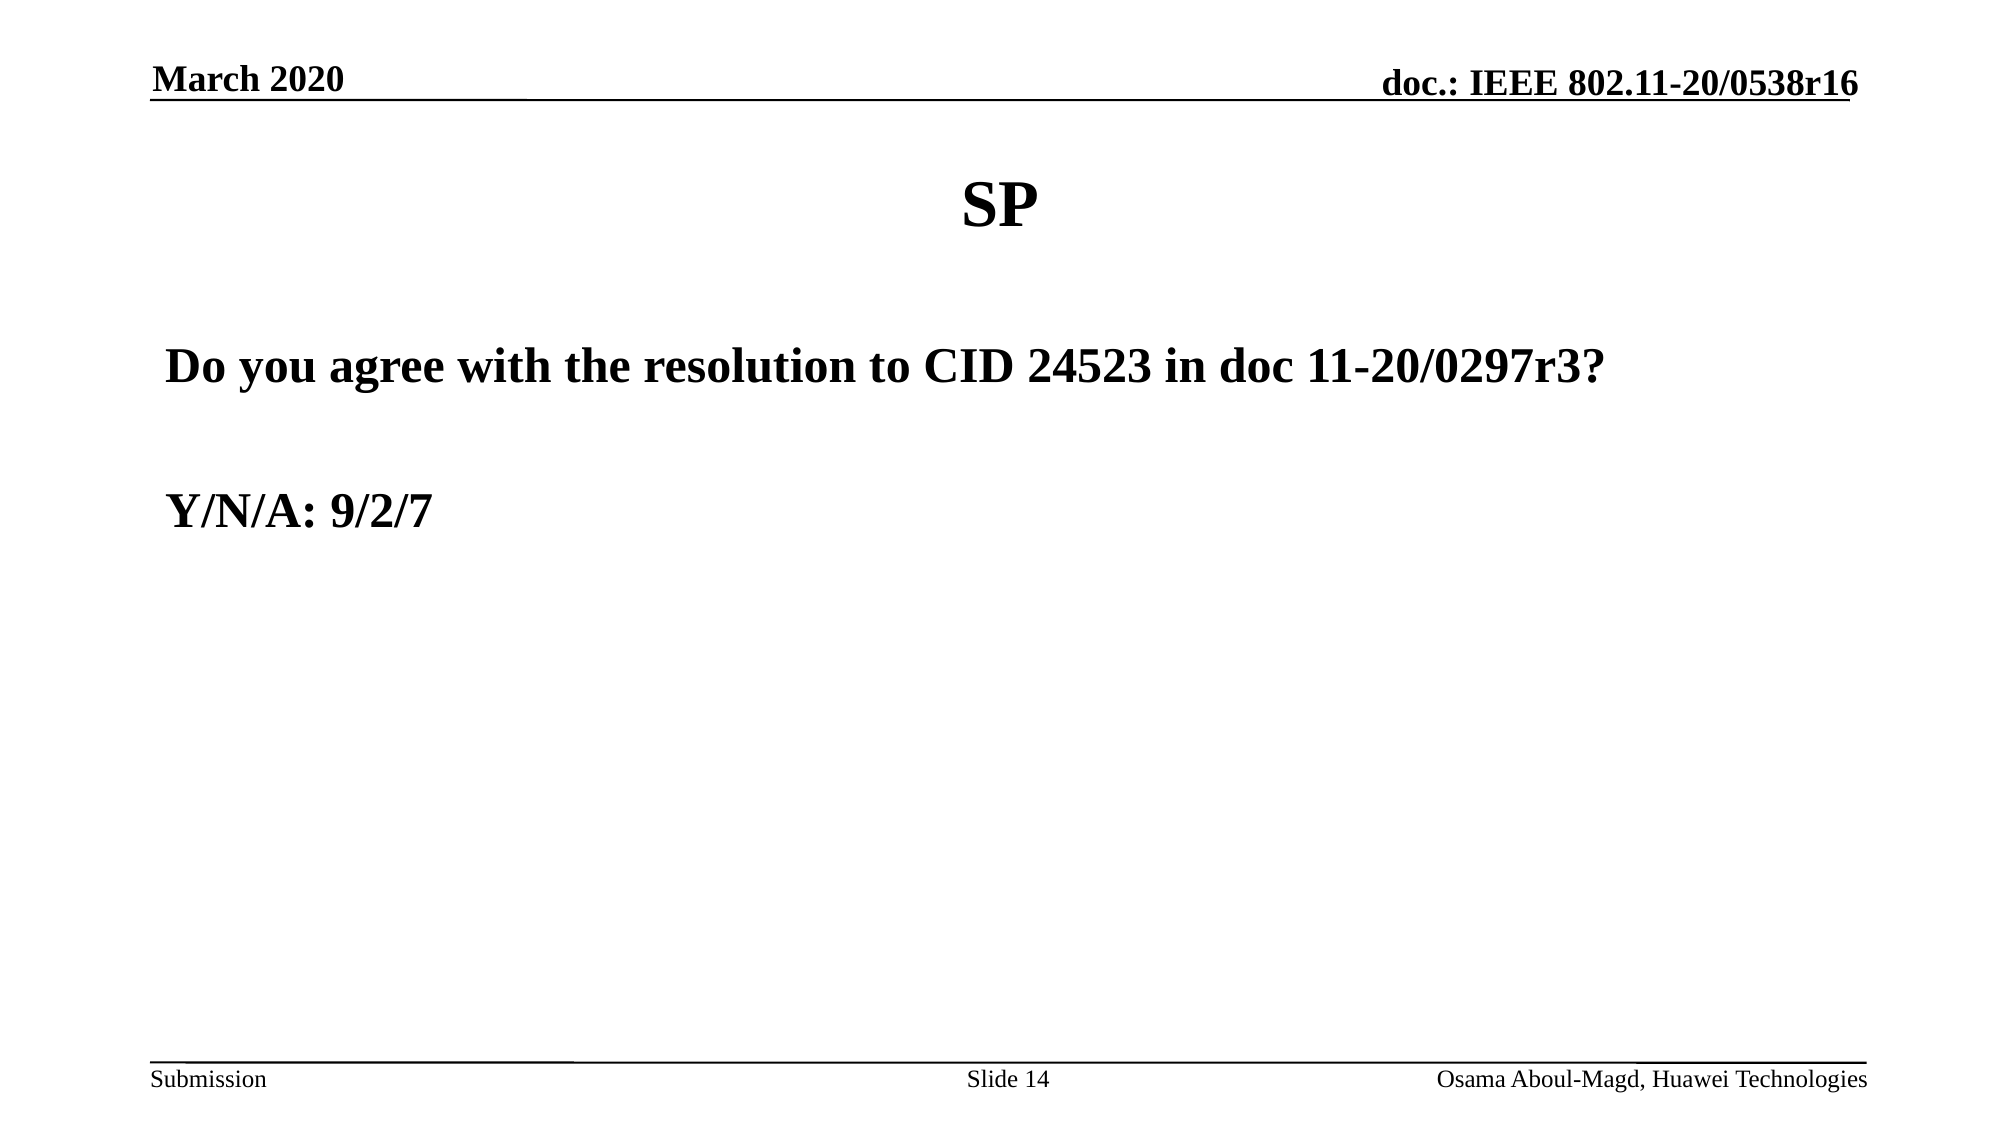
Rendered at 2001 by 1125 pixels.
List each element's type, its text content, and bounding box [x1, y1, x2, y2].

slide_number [152, 54, 563, 100]
slide_number Slide 14 [950, 1061, 1067, 1123]
footer Osama Aboul-Magd, Huawei Technologies [1171, 1061, 1869, 1093]
list Do you agree with the resolution to CID 24523 in doc 11-20/0297r3? Y/N/A: 9/2/7 [149, 324, 1850, 1000]
title SP [149, 112, 1850, 288]
